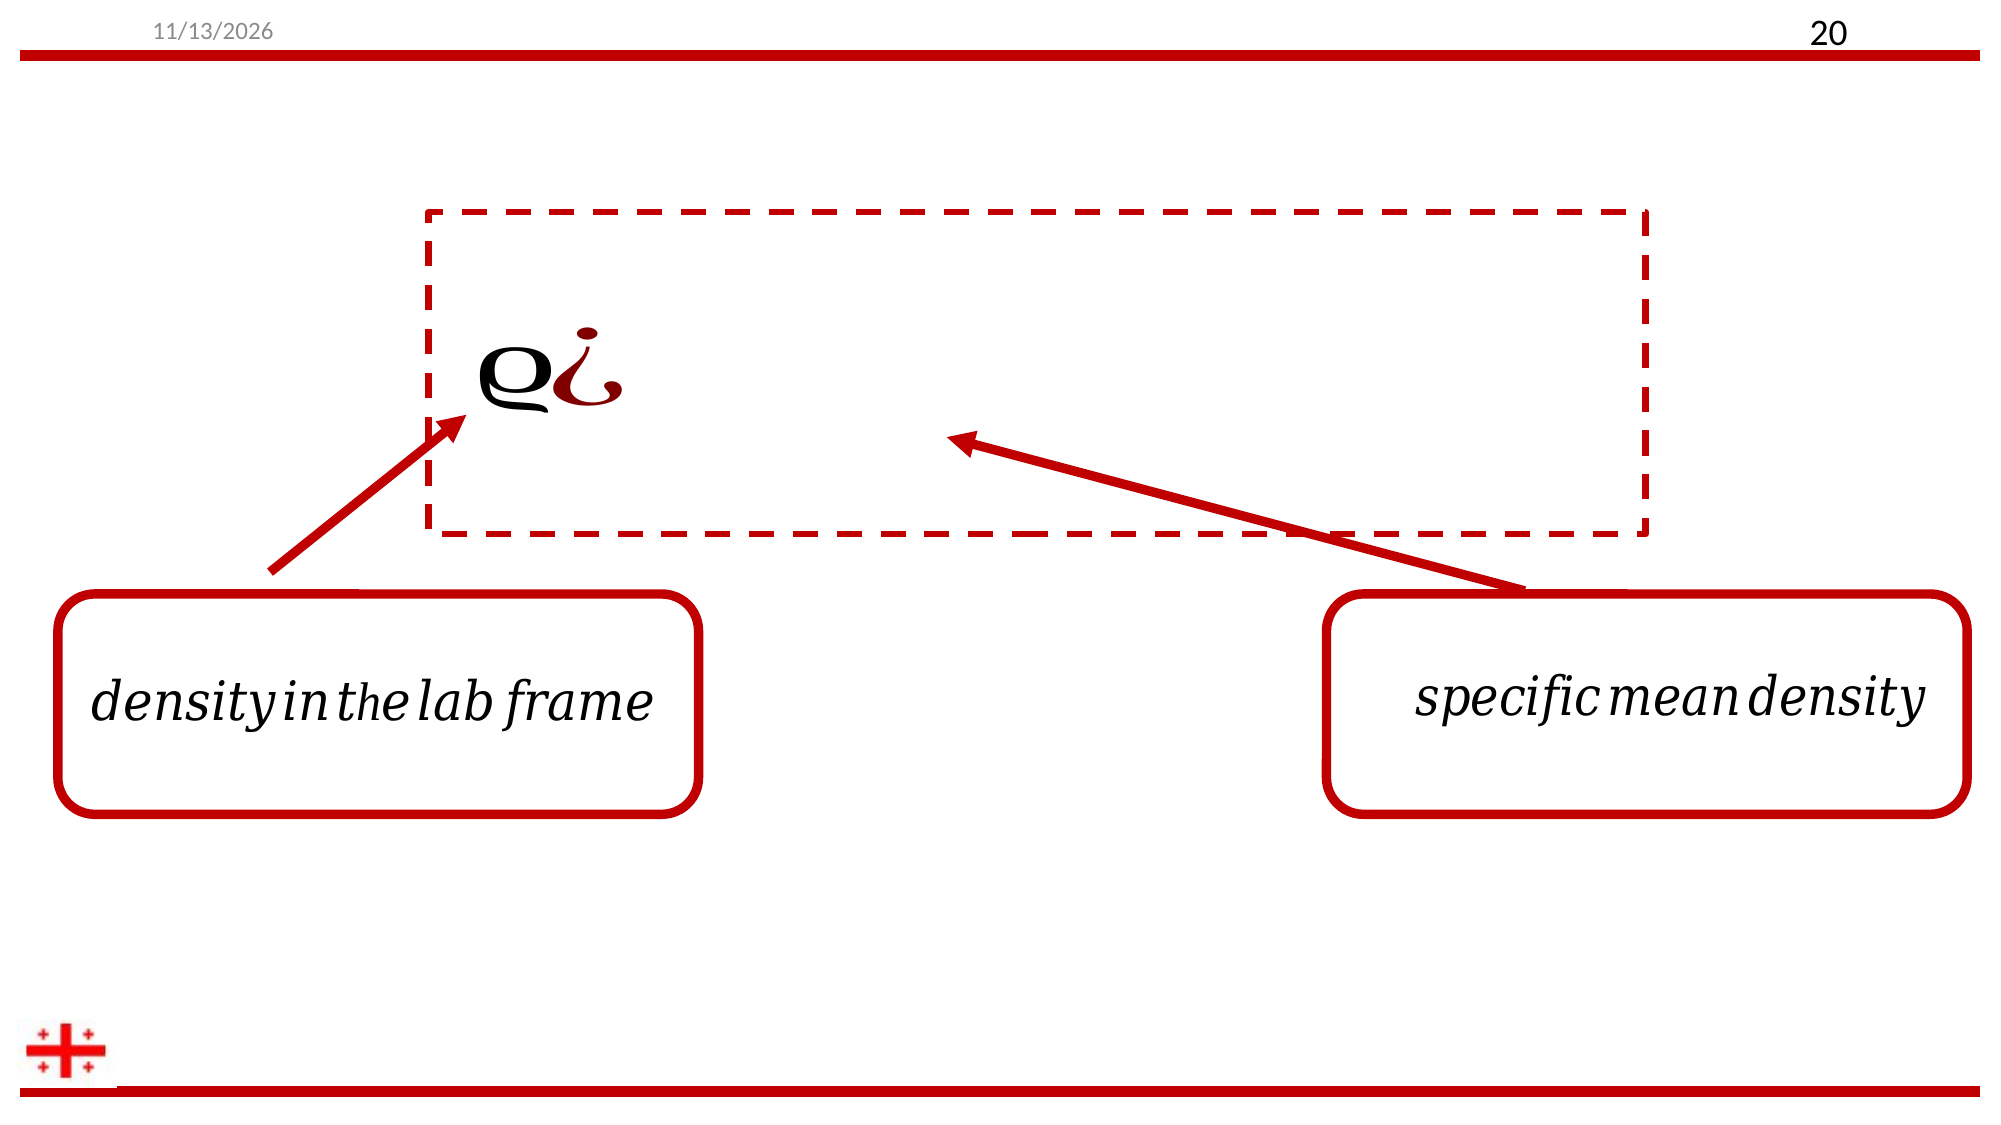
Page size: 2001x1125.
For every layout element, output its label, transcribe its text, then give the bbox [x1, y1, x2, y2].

text_box [56, 592, 700, 816]
picture [17, 1019, 117, 1088]
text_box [946, 437, 1525, 591]
text_box [1325, 592, 1969, 816]
text_box [428, 212, 1646, 535]
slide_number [137, 0, 588, 60]
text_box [269, 414, 467, 573]
slide_number 20 [1412, 0, 1863, 60]
